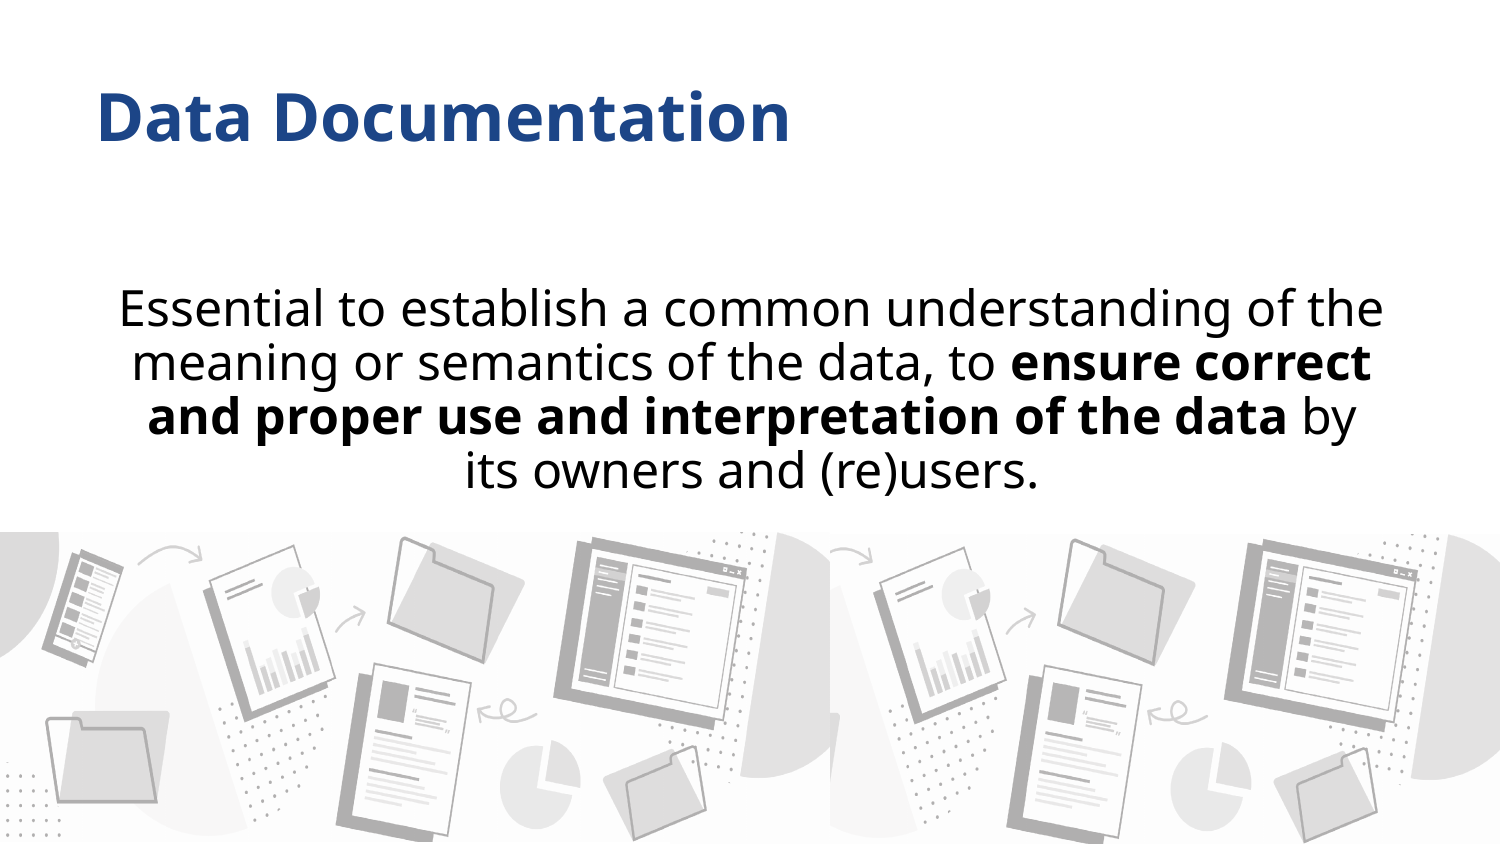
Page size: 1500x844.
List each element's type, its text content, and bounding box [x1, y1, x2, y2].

title Data Documentation [83, 37, 1378, 202]
list Essential to establish a common understanding of the meaning or semantics of the data, to ensure correct and proper use and interpretation of the data by its owners and (re)users. [103, 277, 1402, 533]
picture [0, 532, 1500, 844]
